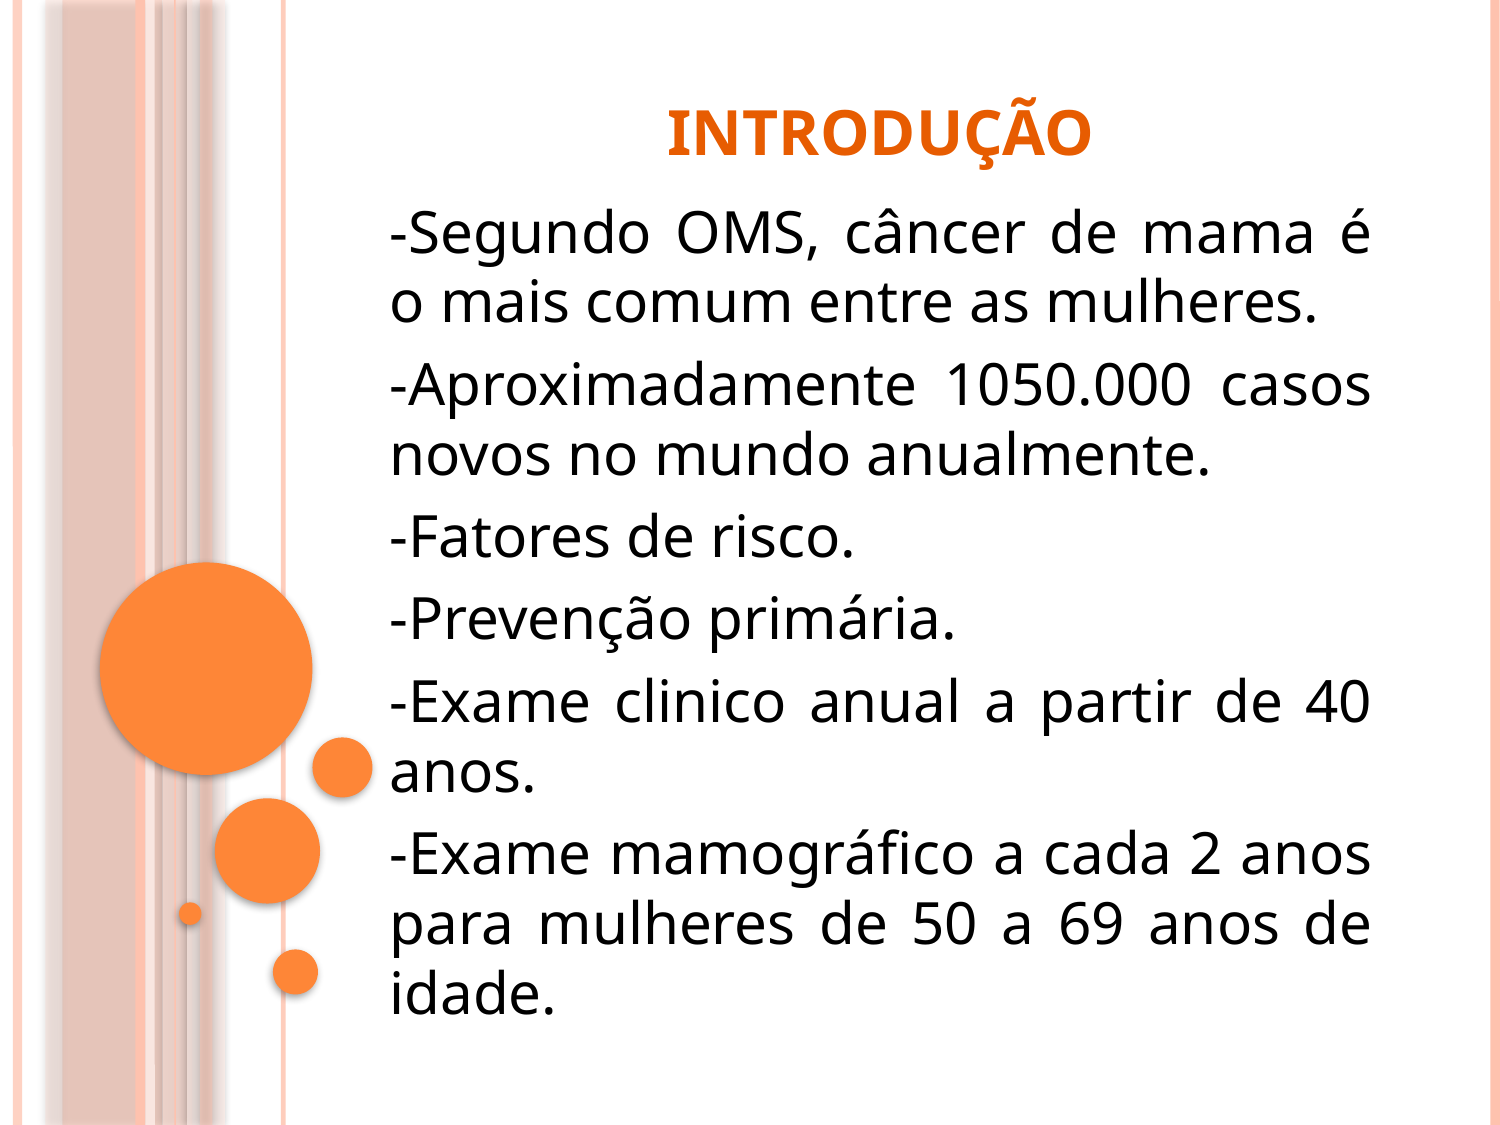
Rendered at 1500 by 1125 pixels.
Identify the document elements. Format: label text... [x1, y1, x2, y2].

title Introdução [375, 35, 1388, 176]
subtitle -Segundo OMS, câncer de mama é o mais comum entre as mulheres. -Aproximadamente 1050.000 casos novos no mundo anualmente. -Fatores de risco. -Prevenção primária. -Exame clinico anual a partir de 40 anos. -Exame mamográfico a cada 2 anos para mulheres de 50 a 69 anos de idade. [375, 187, 1388, 1046]
